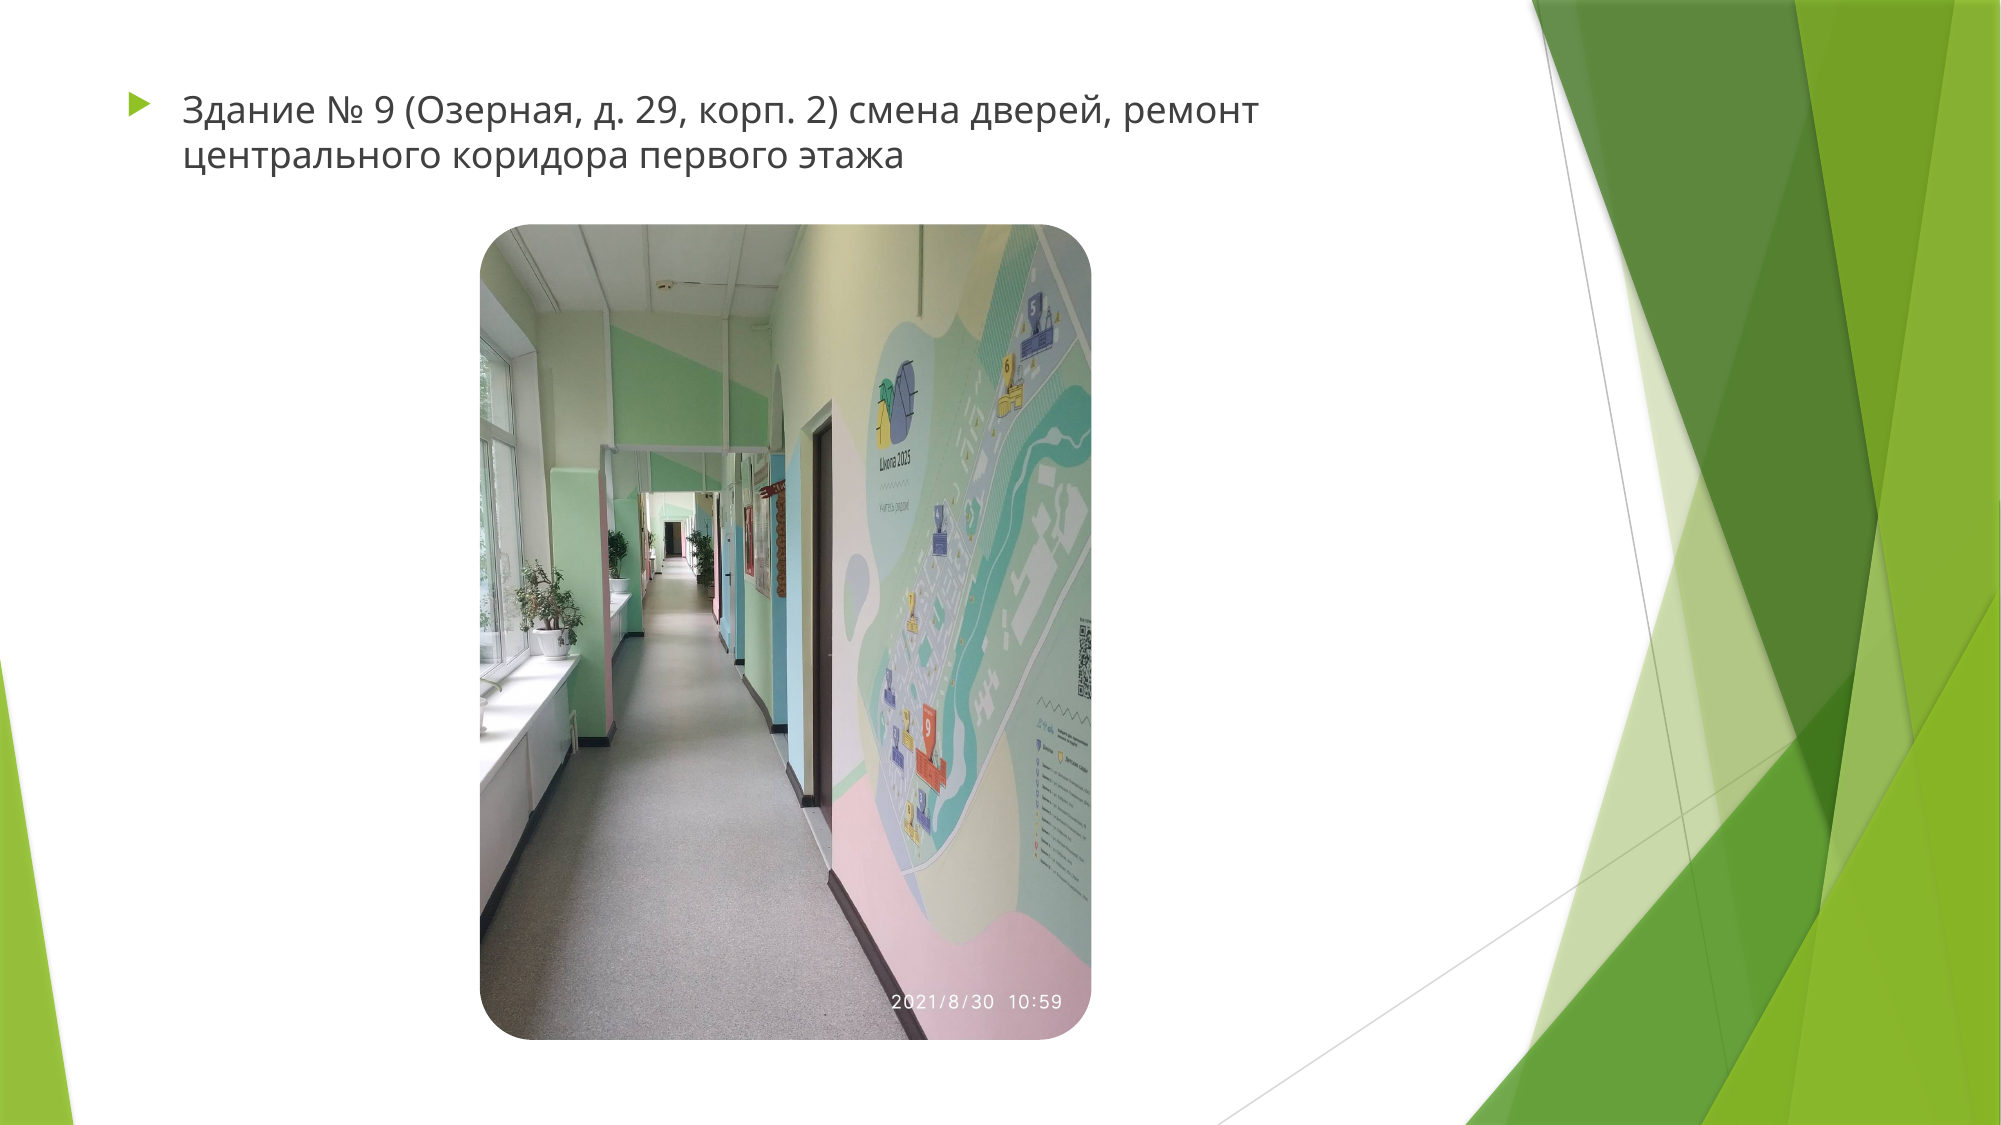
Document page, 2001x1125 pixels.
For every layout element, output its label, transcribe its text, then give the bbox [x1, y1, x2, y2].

list Здание № 9 (Озерная, д. 29, корп. 2) смена дверей, ремонт центрального коридора первого этажа [111, 78, 1522, 992]
picture [479, 223, 1092, 1041]
